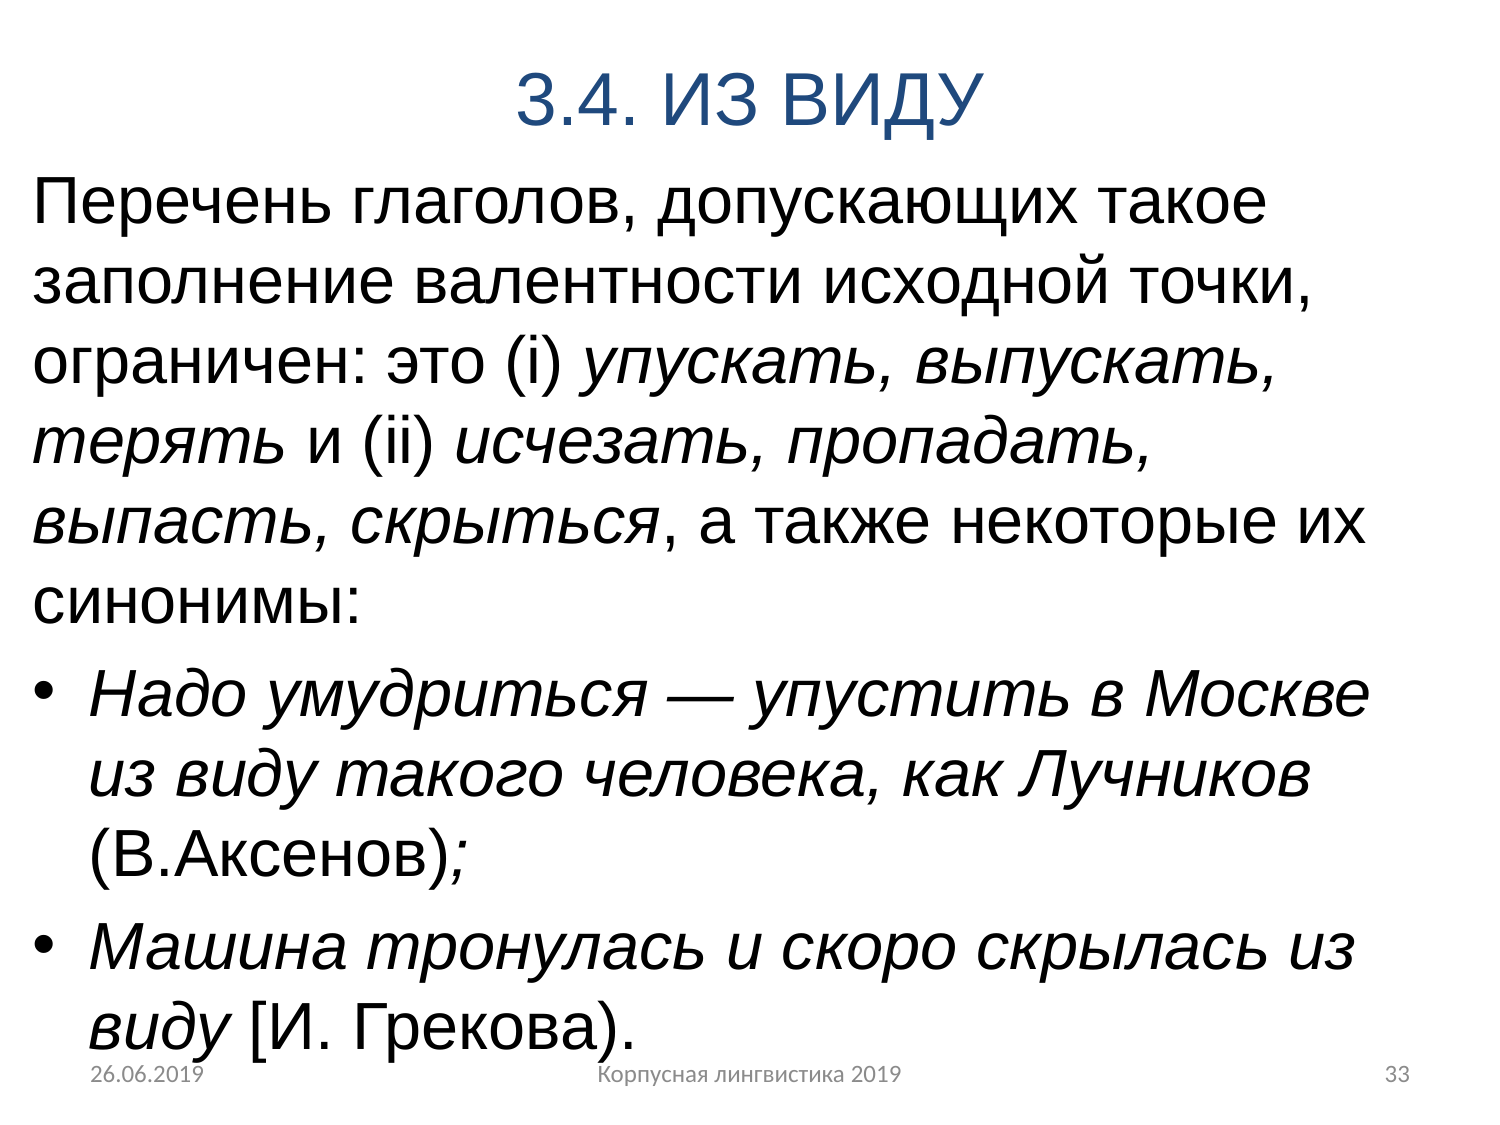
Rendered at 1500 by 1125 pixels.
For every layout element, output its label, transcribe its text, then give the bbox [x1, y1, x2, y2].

slide_number 33 [1074, 1042, 1425, 1103]
footer Корпусная лингвистика 2019 [512, 1042, 988, 1103]
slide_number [75, 1042, 425, 1103]
list Перечень глаголов, допускающих такое заполнение валентности исходной точки, ограничен: это (i) упускать, выпускать, терять и (ii) исчезать, пропадать, выпасть, скрыться, а также некоторые их синонимы: Надо умудриться ― упустить в Москве из виду такого человека, как Лучников (В.Аксенов); Машина тронулась и скоро скрылась из виду [И. Грекова). [17, 149, 1459, 1059]
title 3.4. ИЗ ВИДУ [0, 30, 1500, 161]
